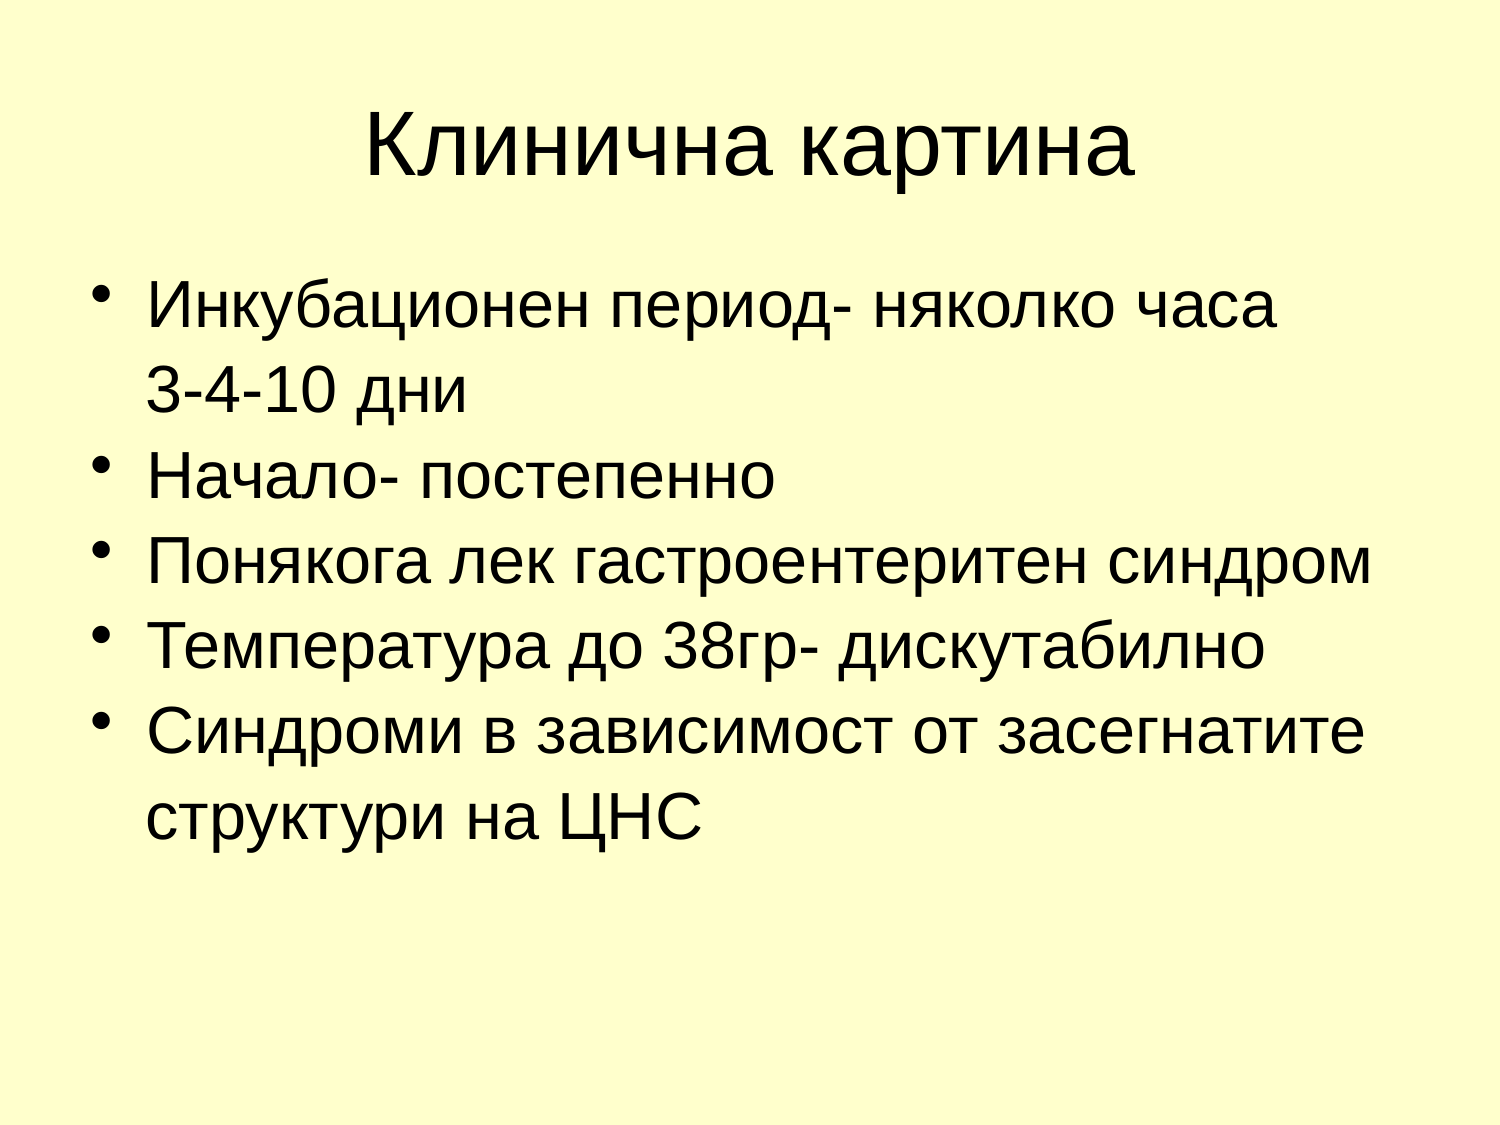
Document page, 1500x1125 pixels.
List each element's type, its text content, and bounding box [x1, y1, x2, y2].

title Клинична картина [75, 45, 1425, 233]
list Инкубационен период- няколко часа 3-4-10 дни Начало- постепенно Понякога лек гастроентеритен синдром Температура до 38гр- дискутабилно Синдроми в зависимост от засегнатите структури на ЦНС [75, 262, 1425, 1005]
